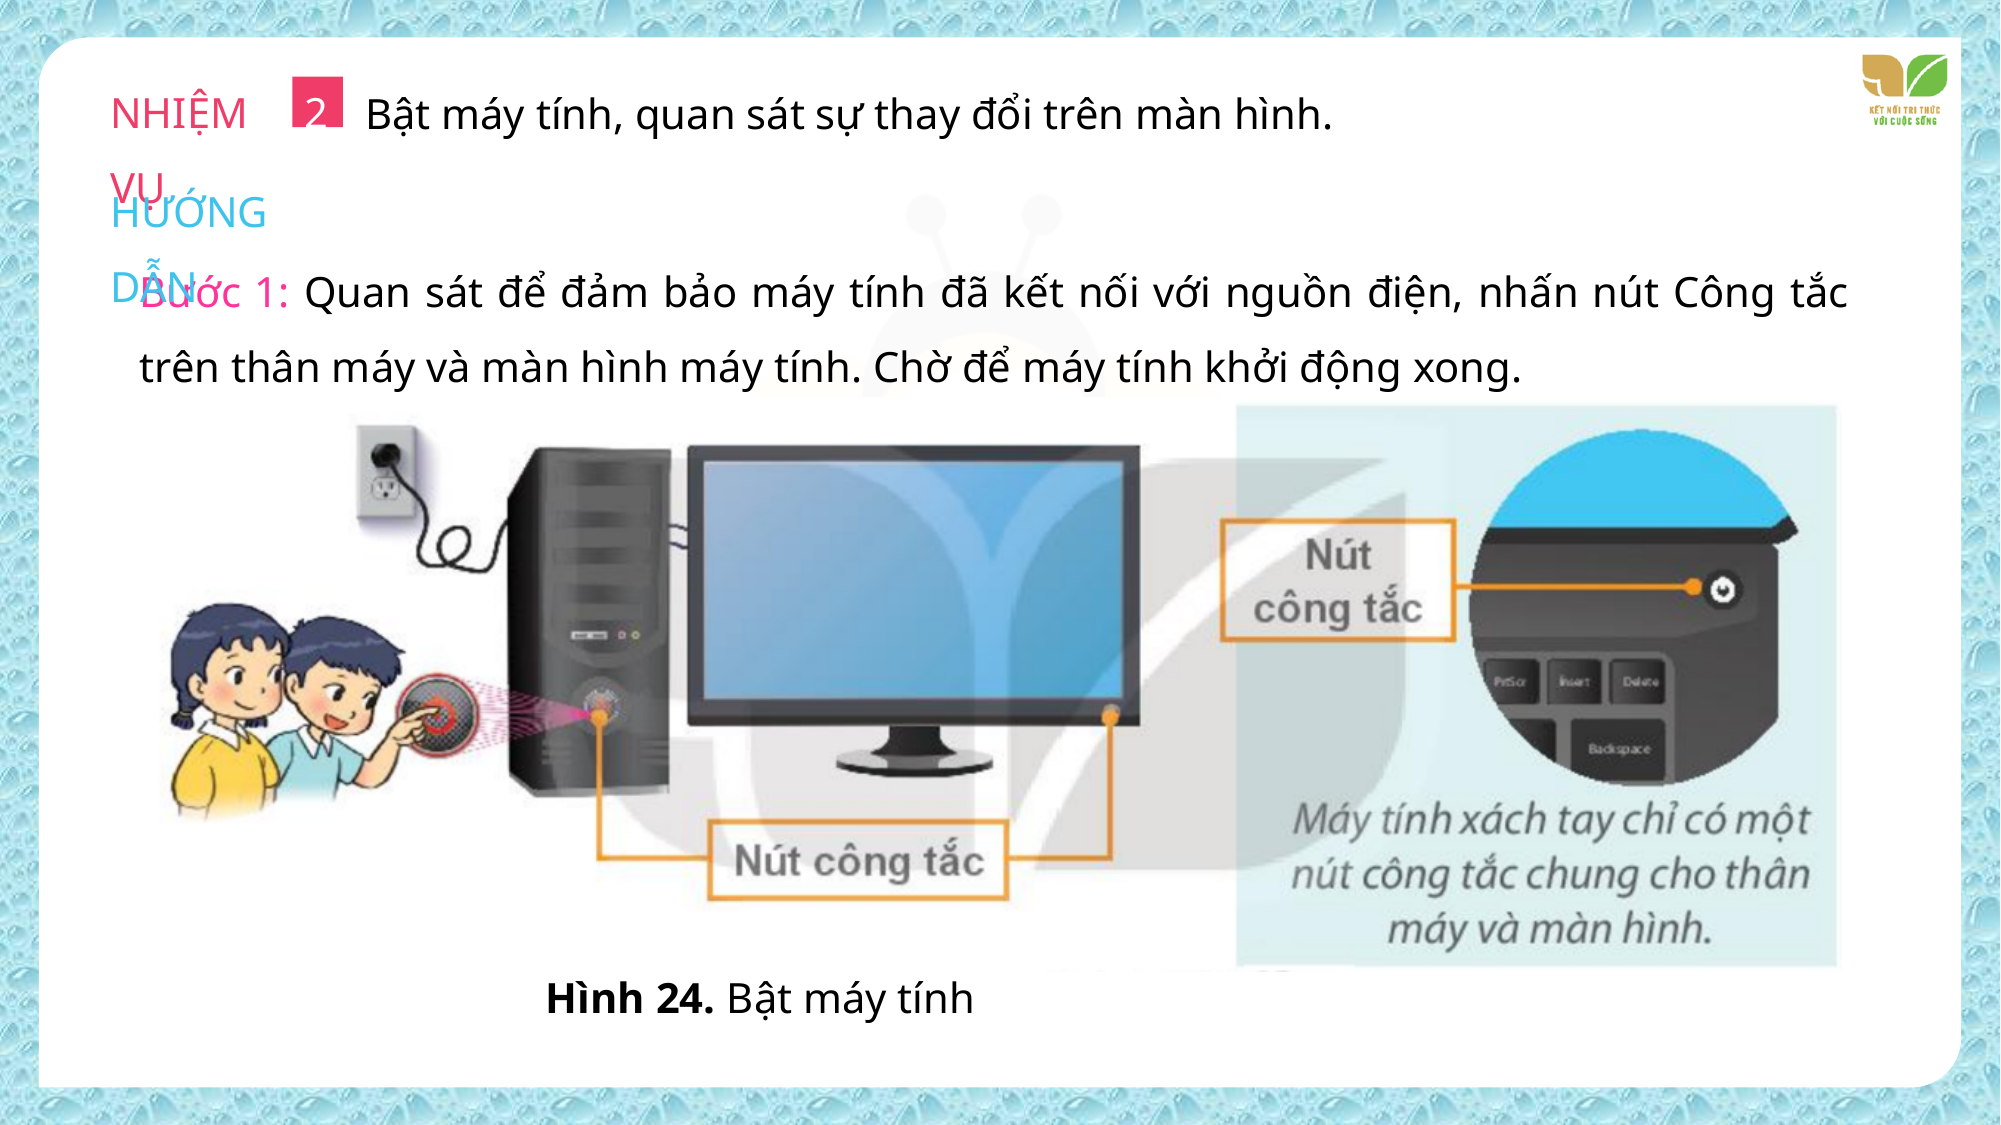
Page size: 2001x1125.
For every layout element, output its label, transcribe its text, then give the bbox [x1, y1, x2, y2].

text_box Bật máy tính, quan sát sự thay đổi trên màn hình. [350, 55, 1801, 146]
picture [0, 0, 2001, 1125]
text_box Hình 24. Bật máy tính [422, 972, 1099, 1029]
text_box HƯỚNG DẪN [95, 153, 346, 318]
text_box Bước 1: Quan sát để đảm bảo máy tính đã kết nối với nguồn điện, nhấn nút Công tắc trên thân máy và màn hình máy tính. Chờ để máy tính khởi động xong. [125, 233, 1865, 399]
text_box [95, 55, 346, 136]
